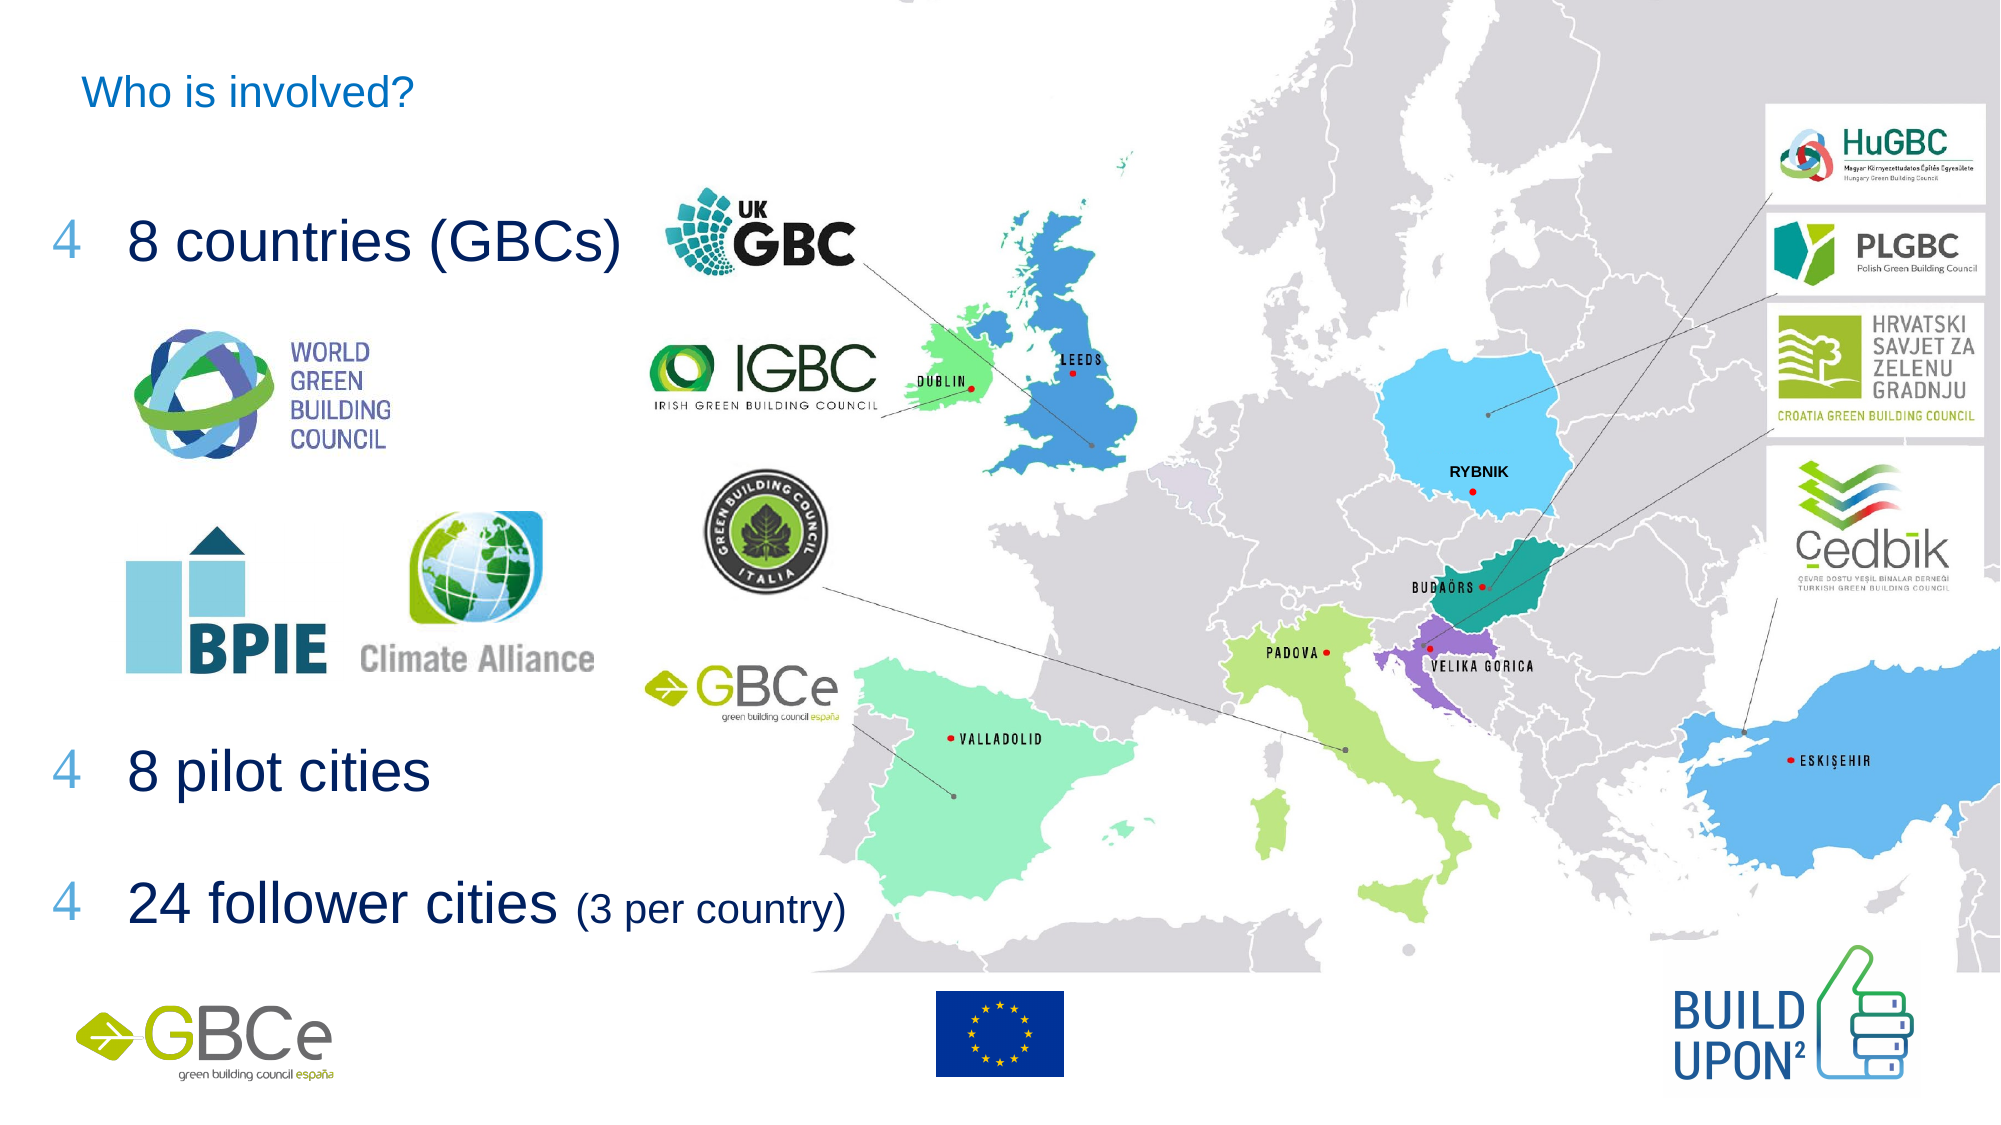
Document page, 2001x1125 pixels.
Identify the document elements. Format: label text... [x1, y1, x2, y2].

title Who is involved? [66, 62, 618, 178]
picture [108, 303, 416, 483]
picture [68, 1069, 346, 1093]
picture [623, 0, 2000, 1098]
text_box 8 countries (GBCs) 8 pilot cities 24 follower cities (3 per country) [52, 203, 1435, 1069]
picture [108, 523, 344, 681]
picture [936, 1069, 1064, 1077]
picture [360, 511, 594, 673]
